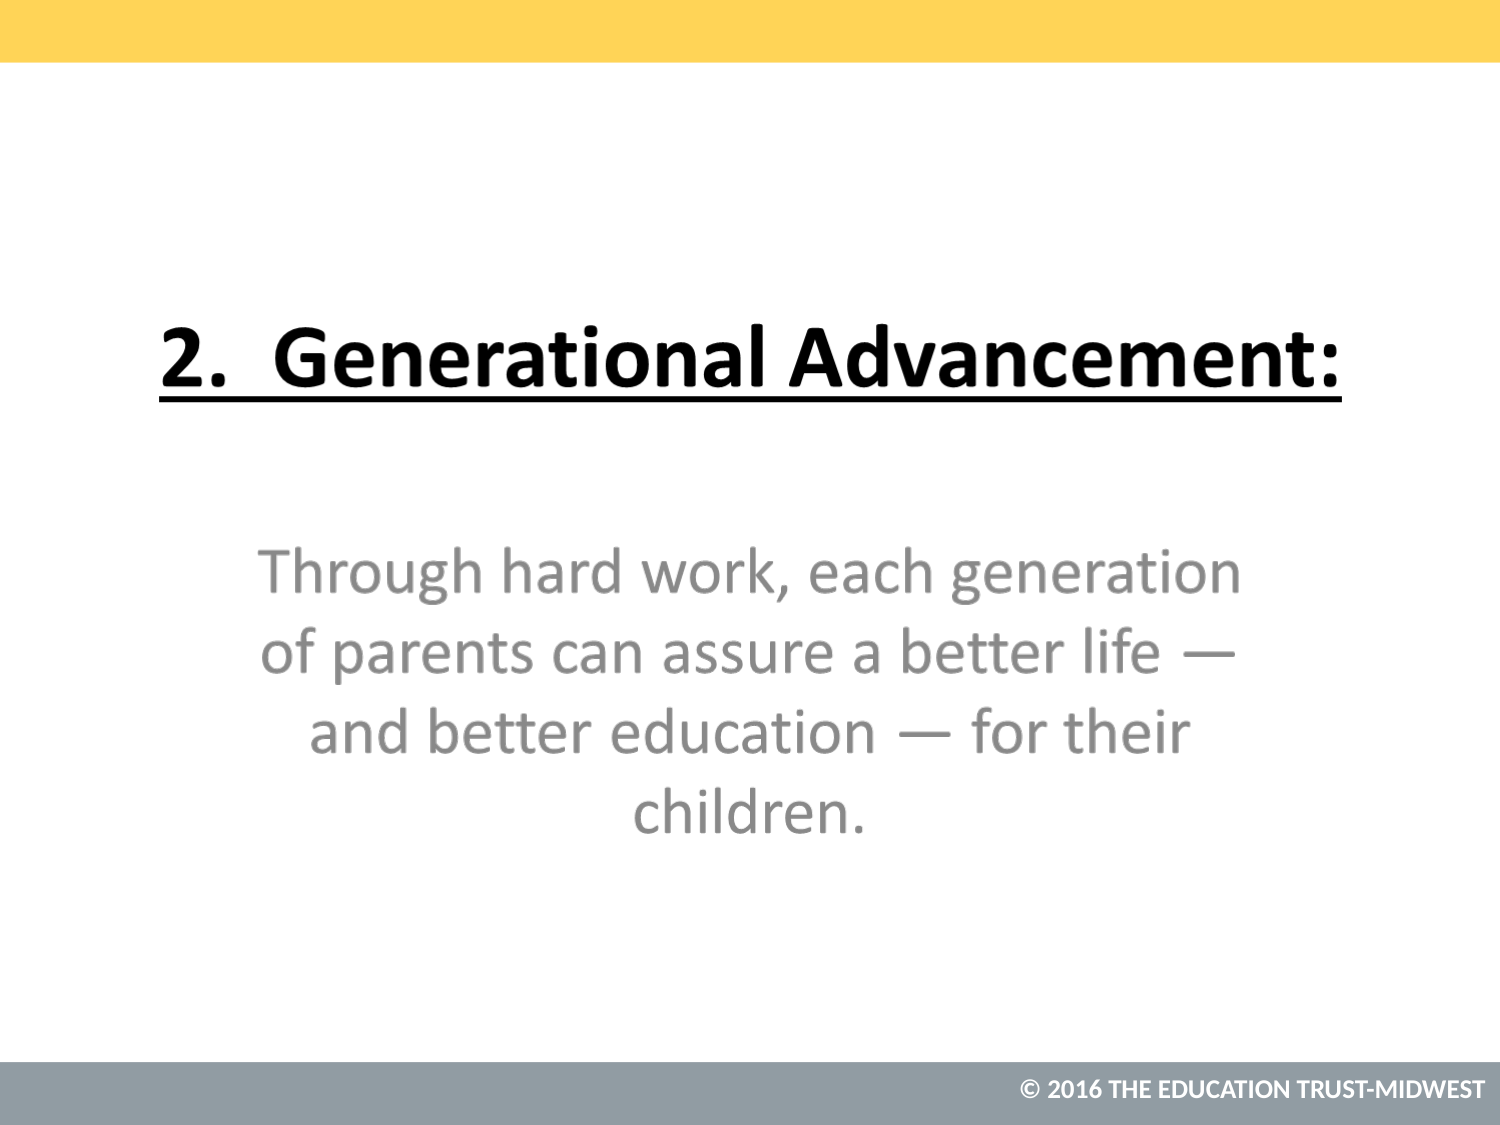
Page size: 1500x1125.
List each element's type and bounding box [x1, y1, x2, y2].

picture [103, 234, 1397, 891]
